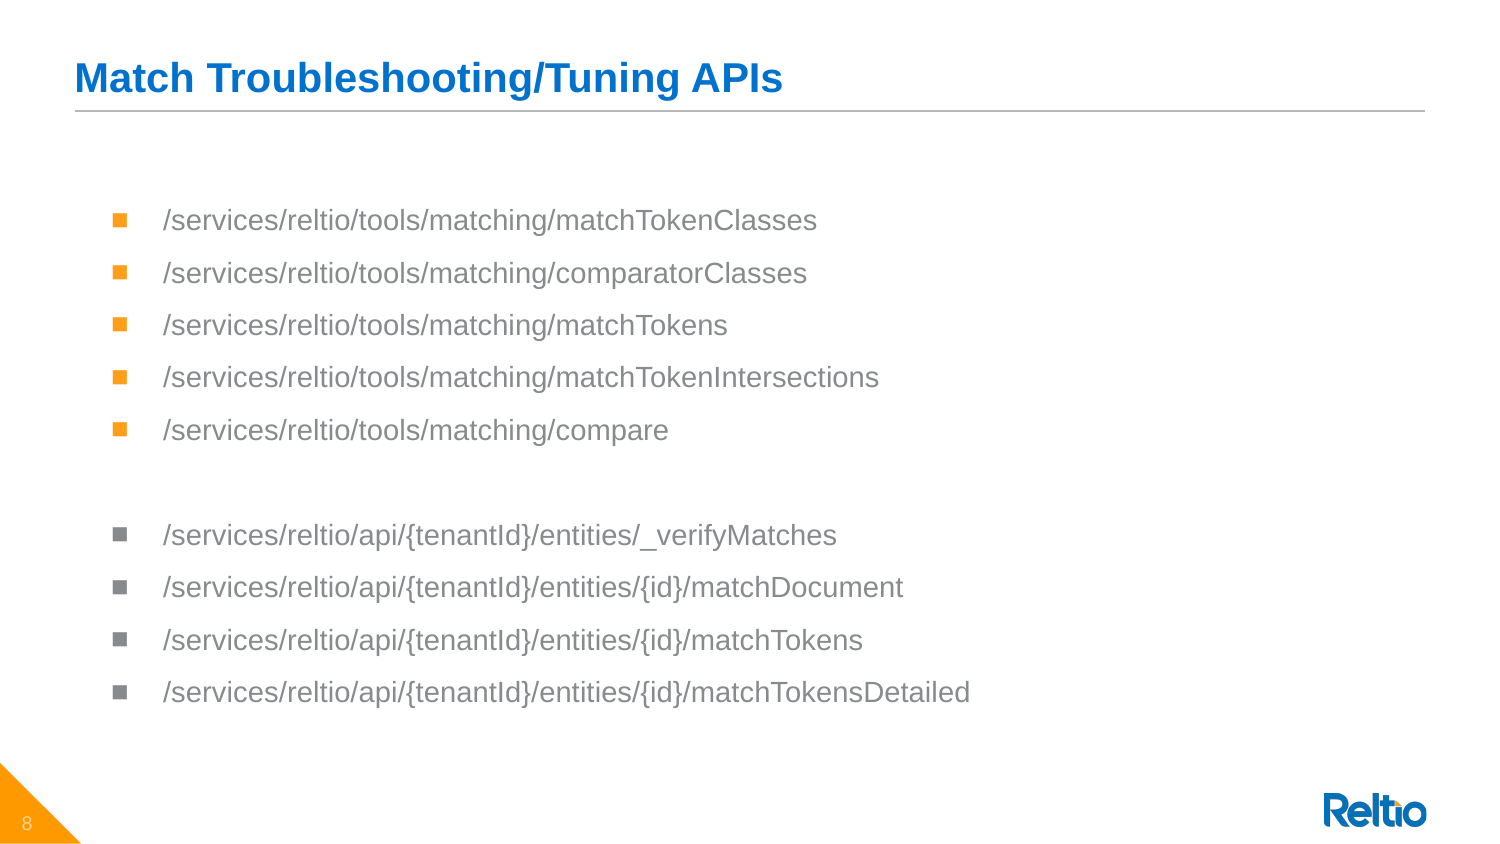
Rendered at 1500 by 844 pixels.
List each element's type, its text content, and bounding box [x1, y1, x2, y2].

text_box /services/reltio/tools/matching/matchTokenClasses /services/reltio/tools/matching/comparatorClasses /services/reltio/tools/matching/matchTokens /services/reltio/tools/matching/matchTokenIntersections /services/reltio/tools/matching/compare /services/reltio/api/{tenantId}/entities/_verifyMatches /services/reltio/api/{tenantId}/entities/{id}/matchDocument /services/reltio/api/{tenantId}/entities/{id}/matchTokens /services/reltio/api/{tenantId}/entities/{id}/matchTokensDetailed [73, 169, 1351, 724]
title Match Troubleshooting/Tuning APIs [74, 17, 1426, 102]
picture [1324, 793, 1427, 827]
